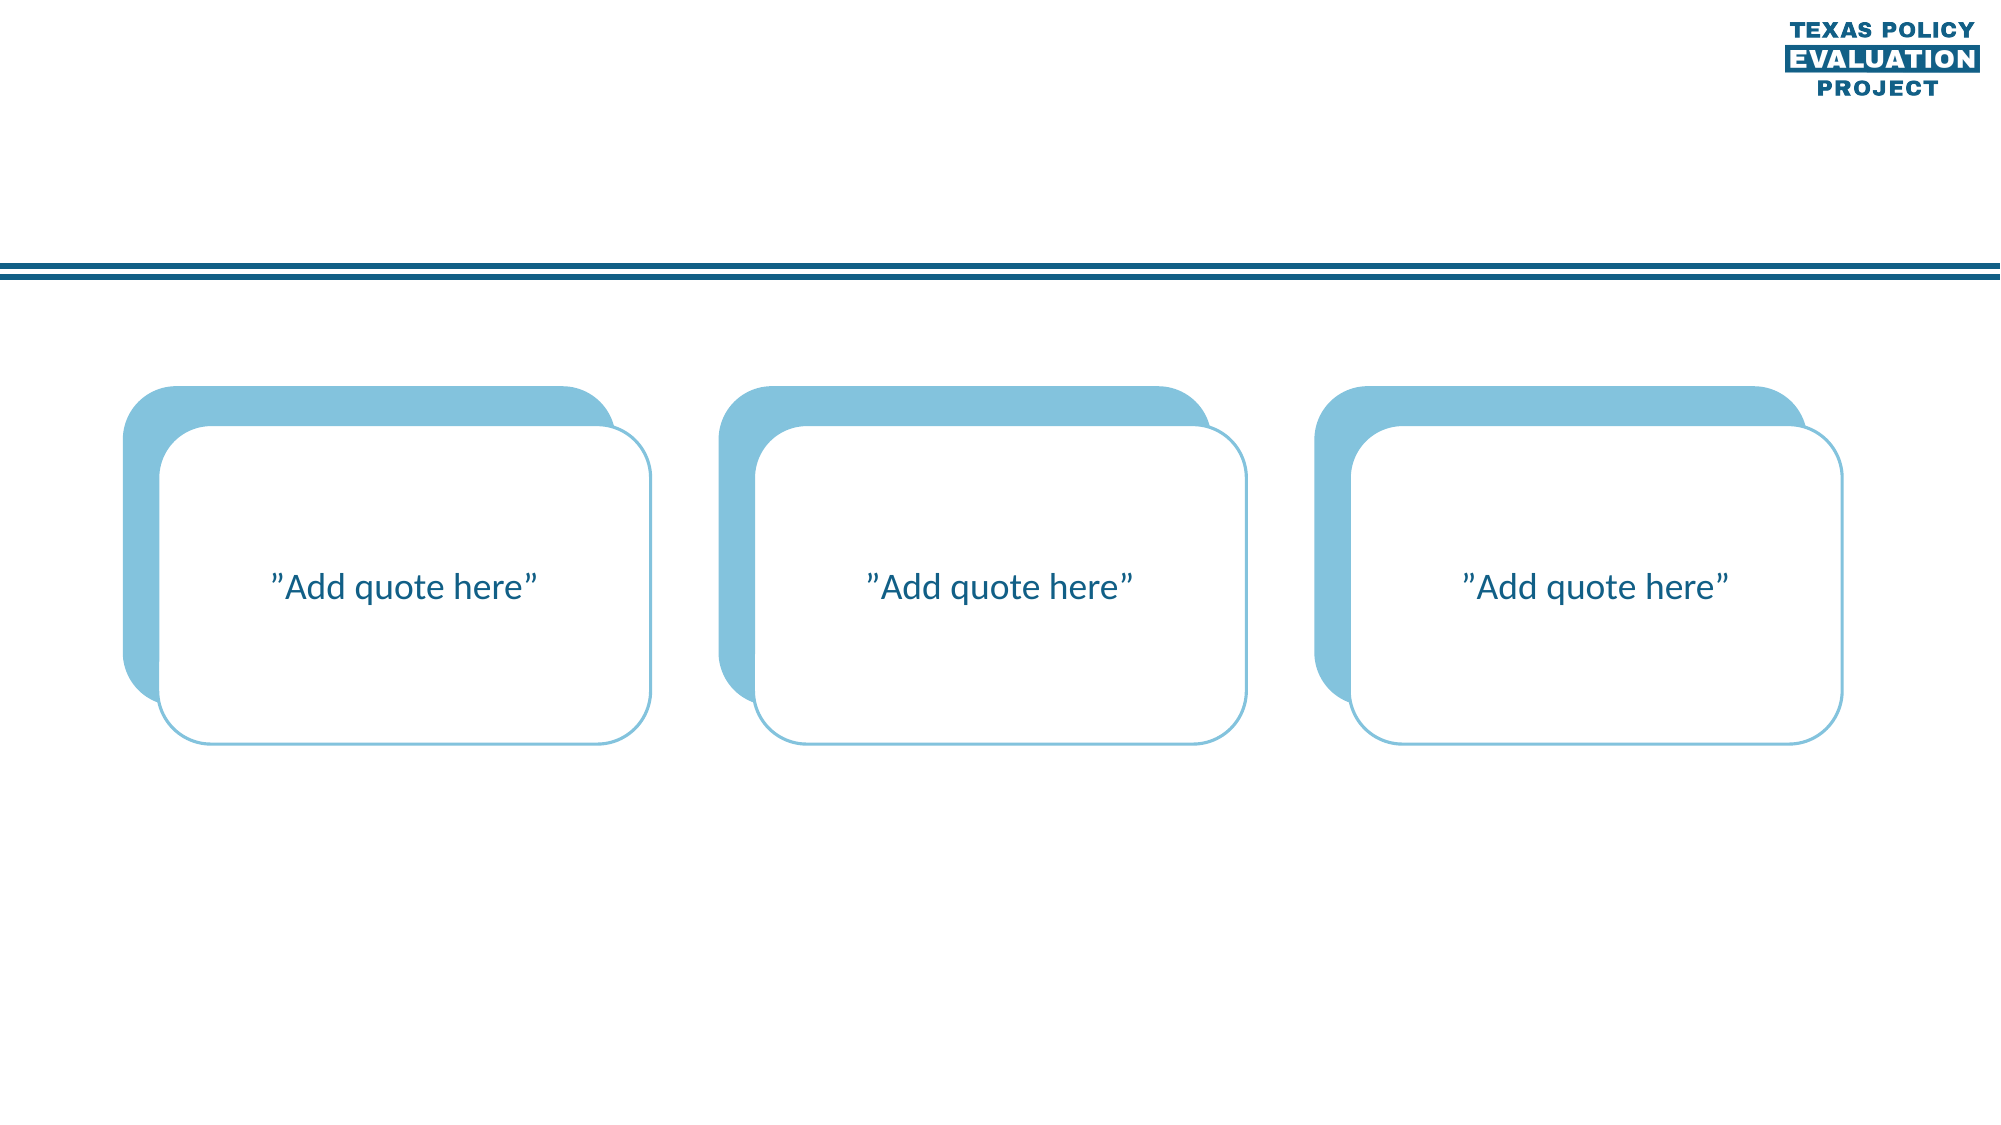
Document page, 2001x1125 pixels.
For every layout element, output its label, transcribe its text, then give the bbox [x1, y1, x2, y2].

text_box [1313, 385, 1807, 704]
picture [1785, 22, 1980, 96]
text_box ”Add quote here” [1347, 422, 1844, 746]
text_box [121, 385, 615, 704]
text_box ”Add quote here” [156, 422, 653, 746]
text_box ”Add quote here” [751, 422, 1248, 746]
text_box [717, 385, 1211, 704]
